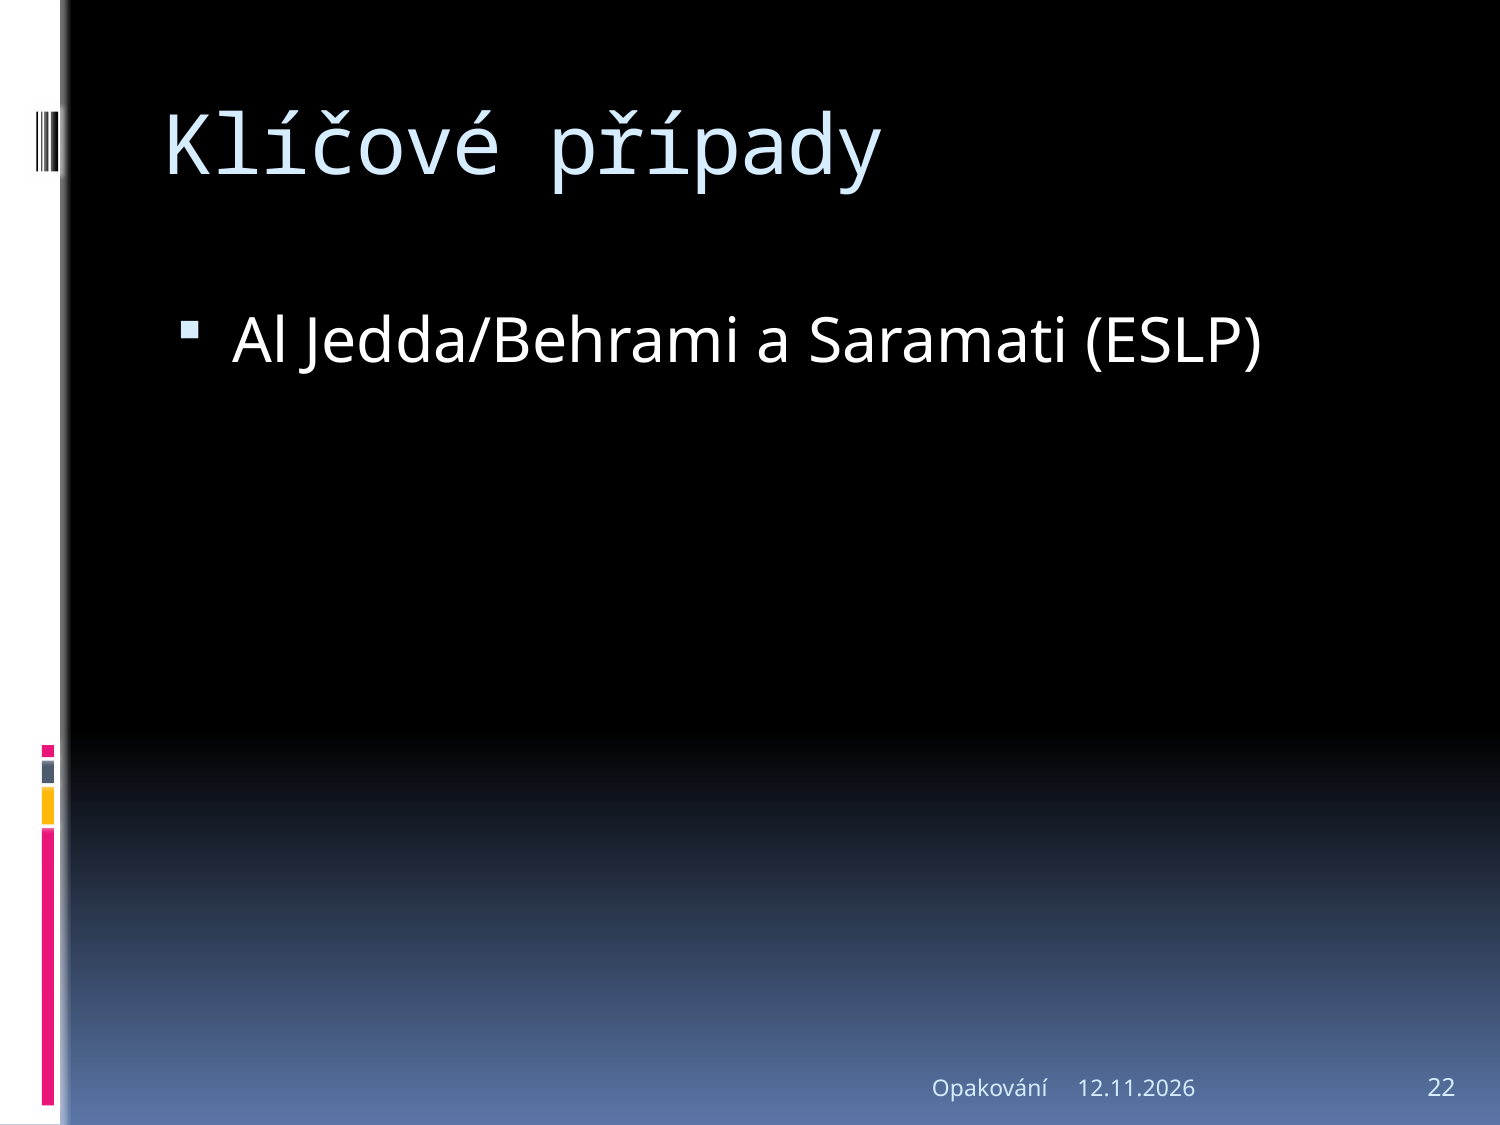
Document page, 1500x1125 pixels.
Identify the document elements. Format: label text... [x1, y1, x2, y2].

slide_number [1063, 1052, 1412, 1113]
slide_number 22 [1412, 1052, 1488, 1113]
footer Opakování [150, 1052, 1063, 1113]
list Al Jedda/Behrami a Saramati (ESLP) [150, 292, 1425, 1043]
title Klíčové případy [150, 83, 1425, 234]
